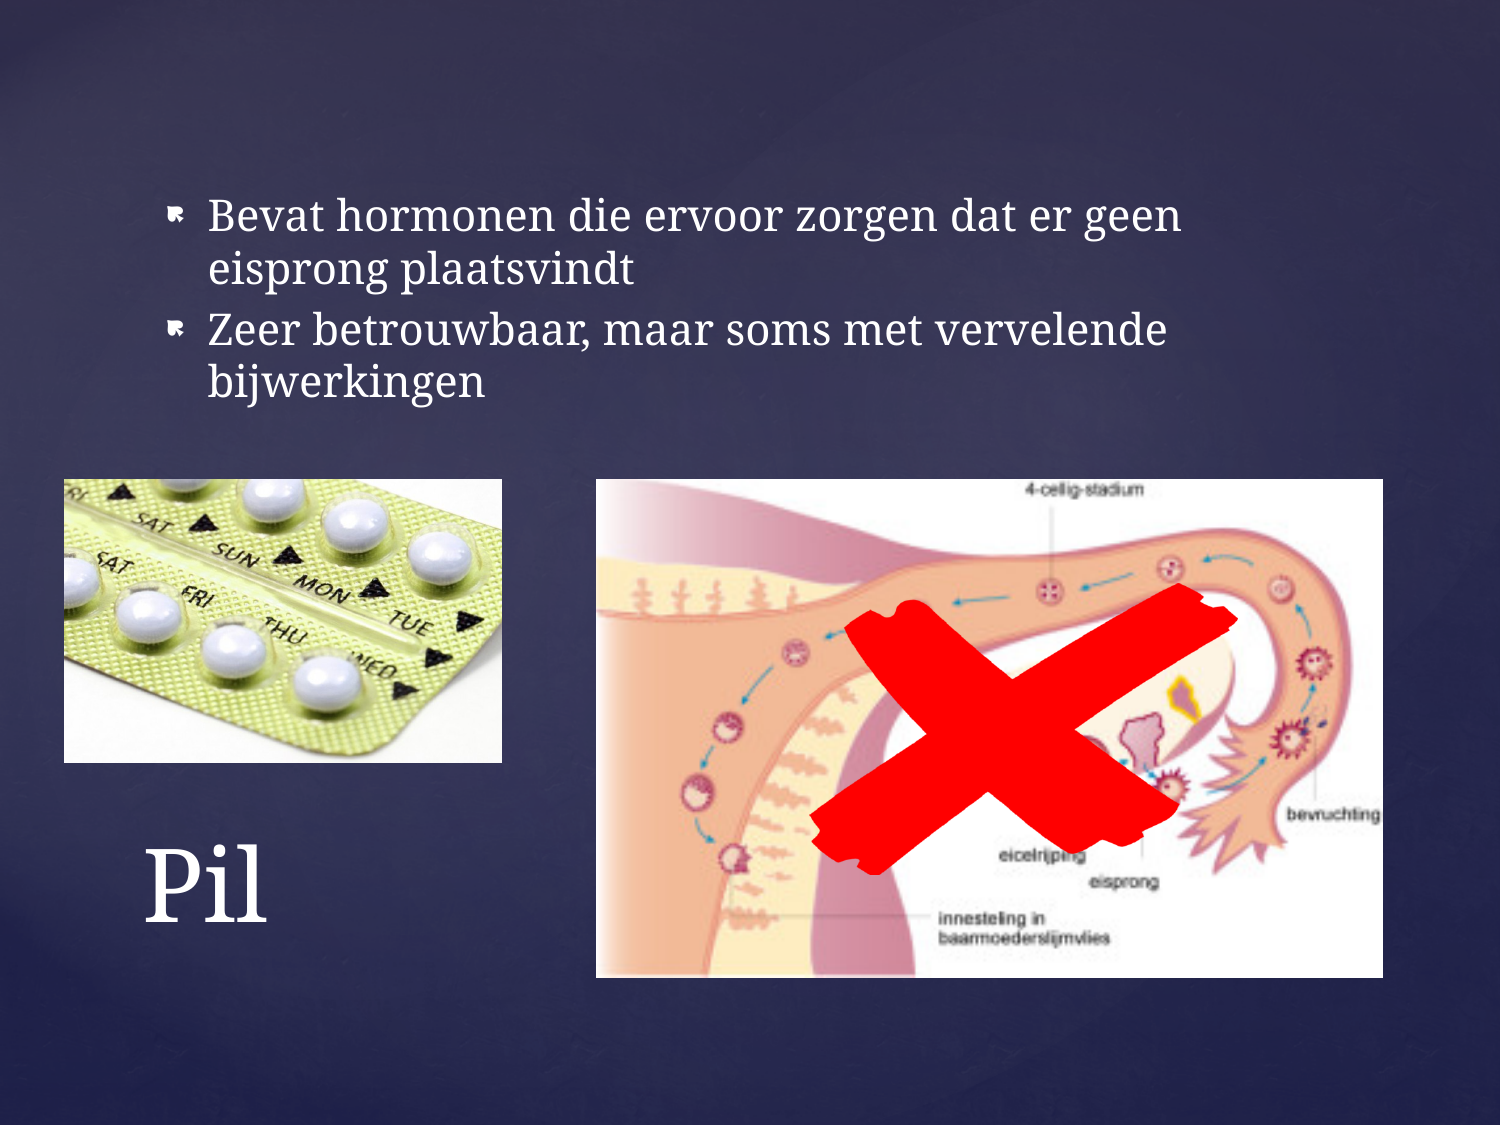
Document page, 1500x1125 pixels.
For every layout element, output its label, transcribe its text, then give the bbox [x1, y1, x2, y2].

title Pil [127, 800, 585, 950]
picture [64, 479, 503, 764]
list Bevat hormonen die ervoor zorgen dat er geen eisprong plaatsvindt Zeer betrouwbaar, maar soms met vervelende bijwerkingen [147, 42, 1339, 552]
picture [595, 479, 1384, 979]
